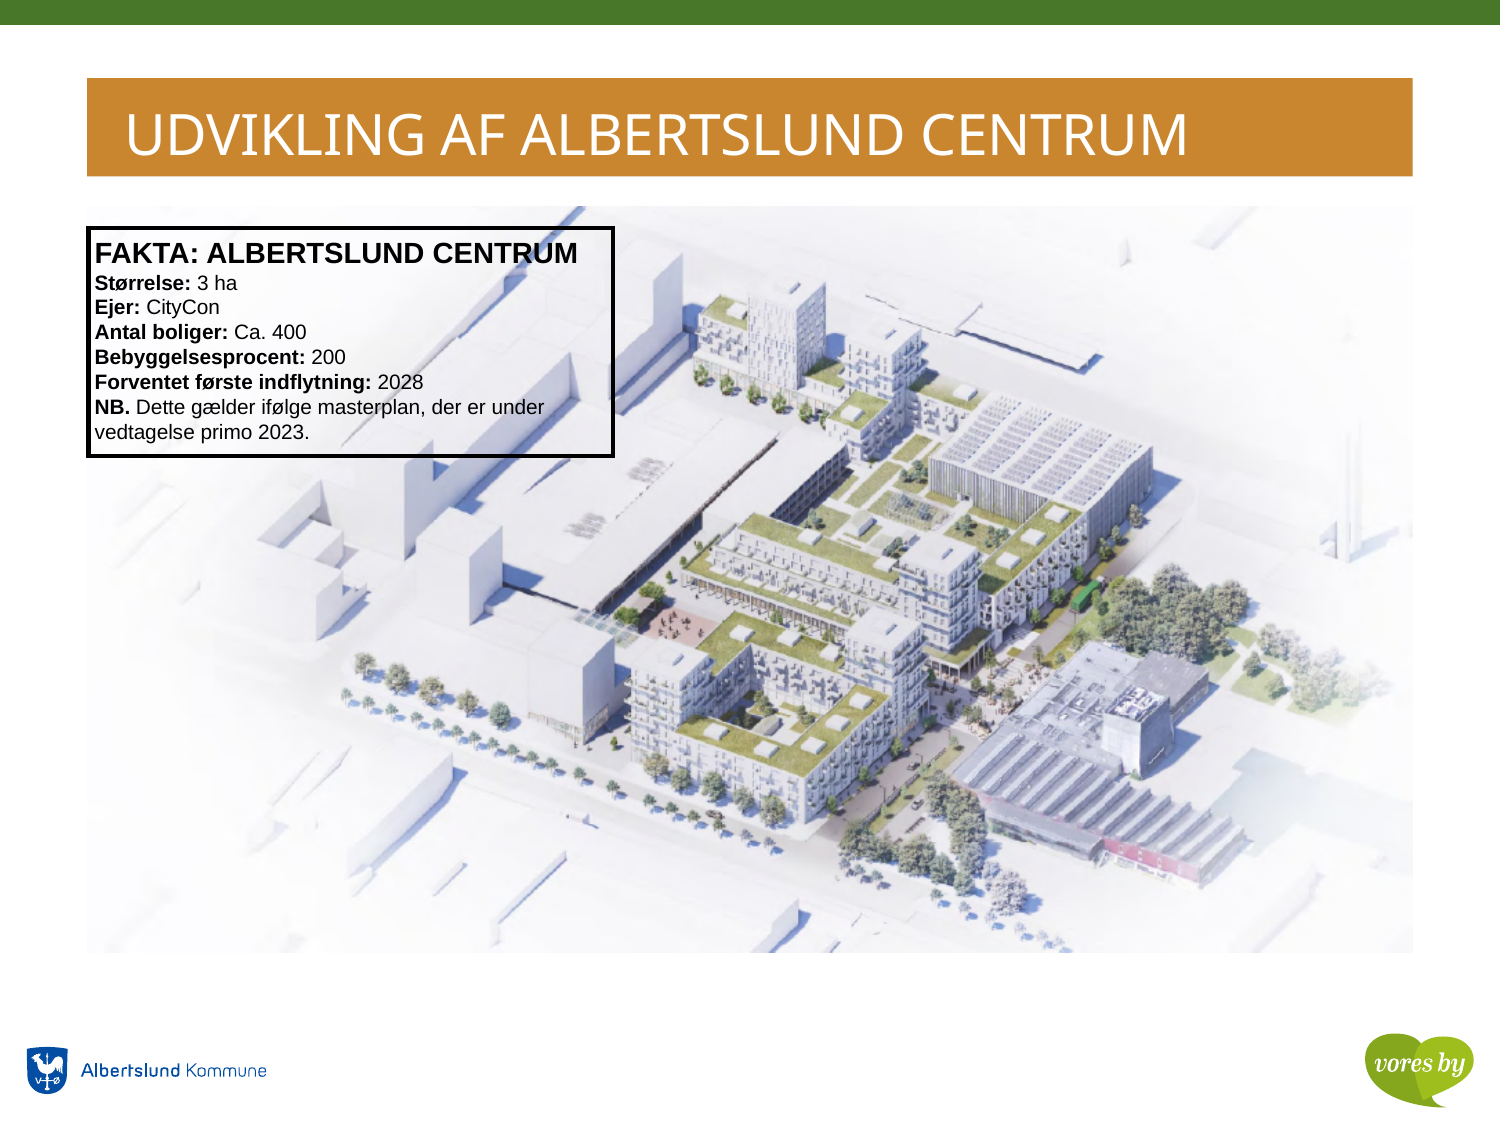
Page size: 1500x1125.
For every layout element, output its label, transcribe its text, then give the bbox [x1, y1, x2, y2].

picture [86, 206, 1413, 953]
text_box UDVIKLING AF ALBERTSLUND CENTRUM [122, 90, 1402, 168]
text_box [87, 78, 1413, 177]
